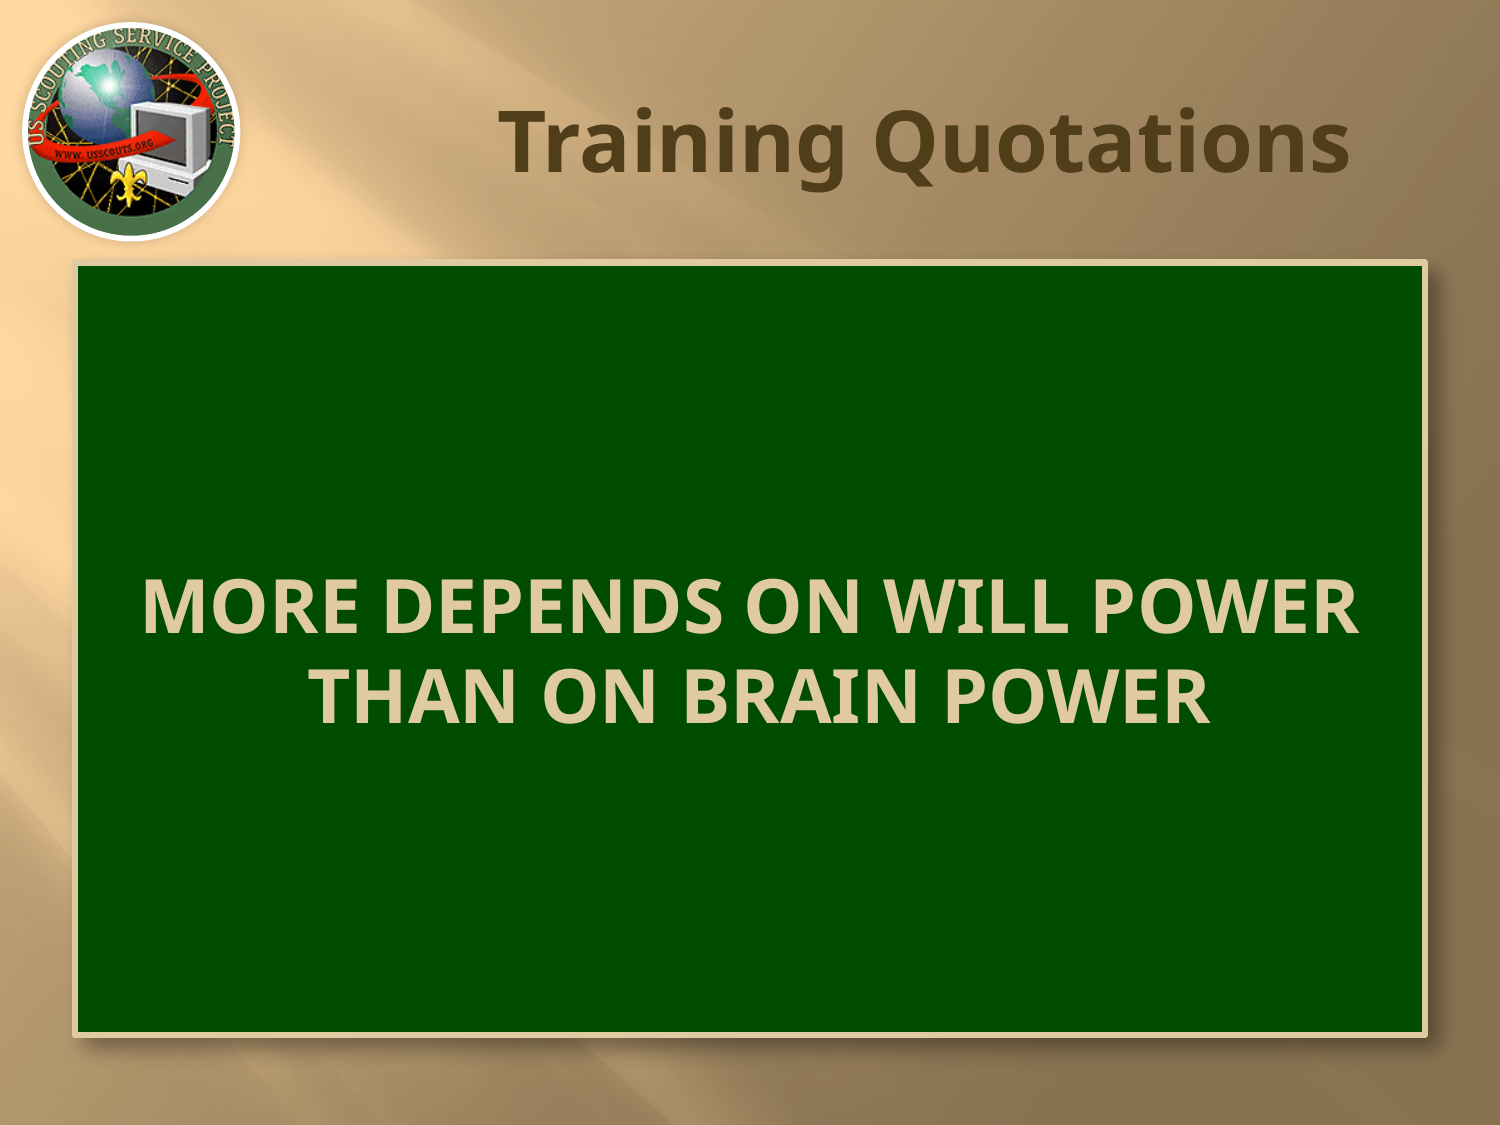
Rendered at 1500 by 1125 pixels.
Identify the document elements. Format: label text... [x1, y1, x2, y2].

list MORE DEPENDS ON WILL POWER THAN ON BRAIN POWER [72, 259, 1428, 1038]
picture [28, 28, 234, 235]
title Training Quotations [425, 45, 1425, 233]
